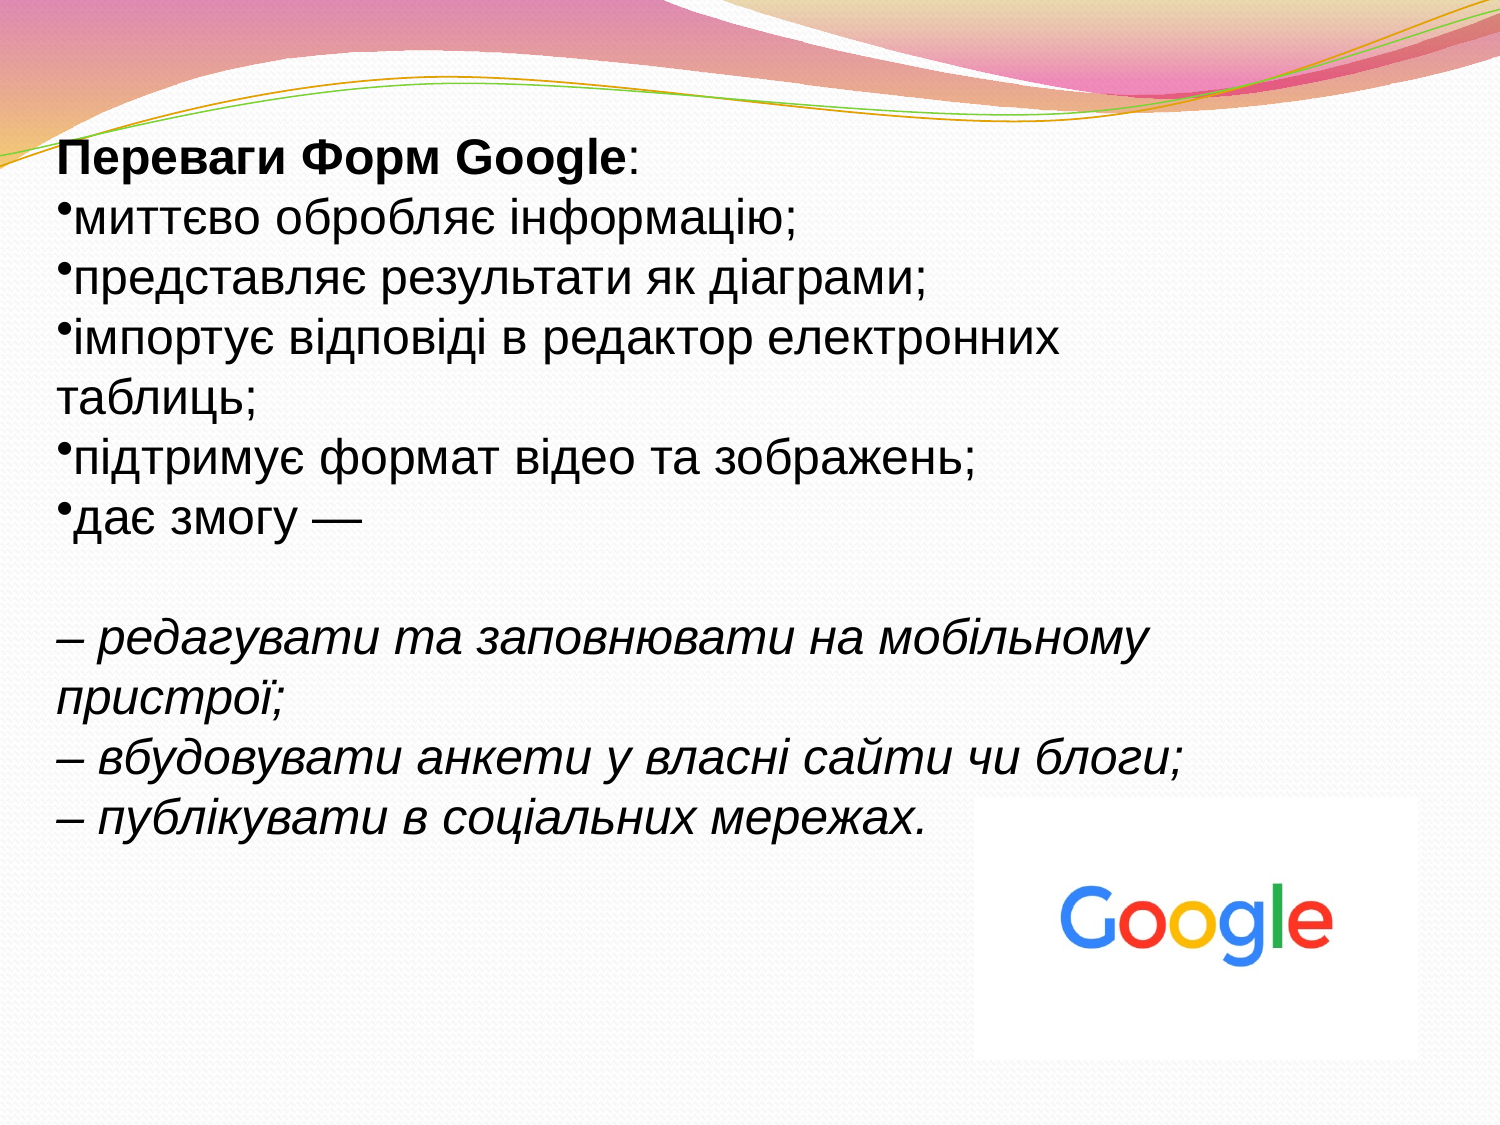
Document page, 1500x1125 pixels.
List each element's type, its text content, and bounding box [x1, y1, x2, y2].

picture [974, 798, 1418, 1060]
text_box Переваги Форм Google: миттєво обробляє інформацію; представляє результати як діаграми; імпортує відповіді в редактор електронних таблиць; підтримує формат відео та зображень; дає змогу — – редагувати та заповнювати на мобільному пристрої; – вбудовувати анкети у власні сайти чи блоги; – публікувати в соціальних мережах. [41, 117, 1270, 853]
